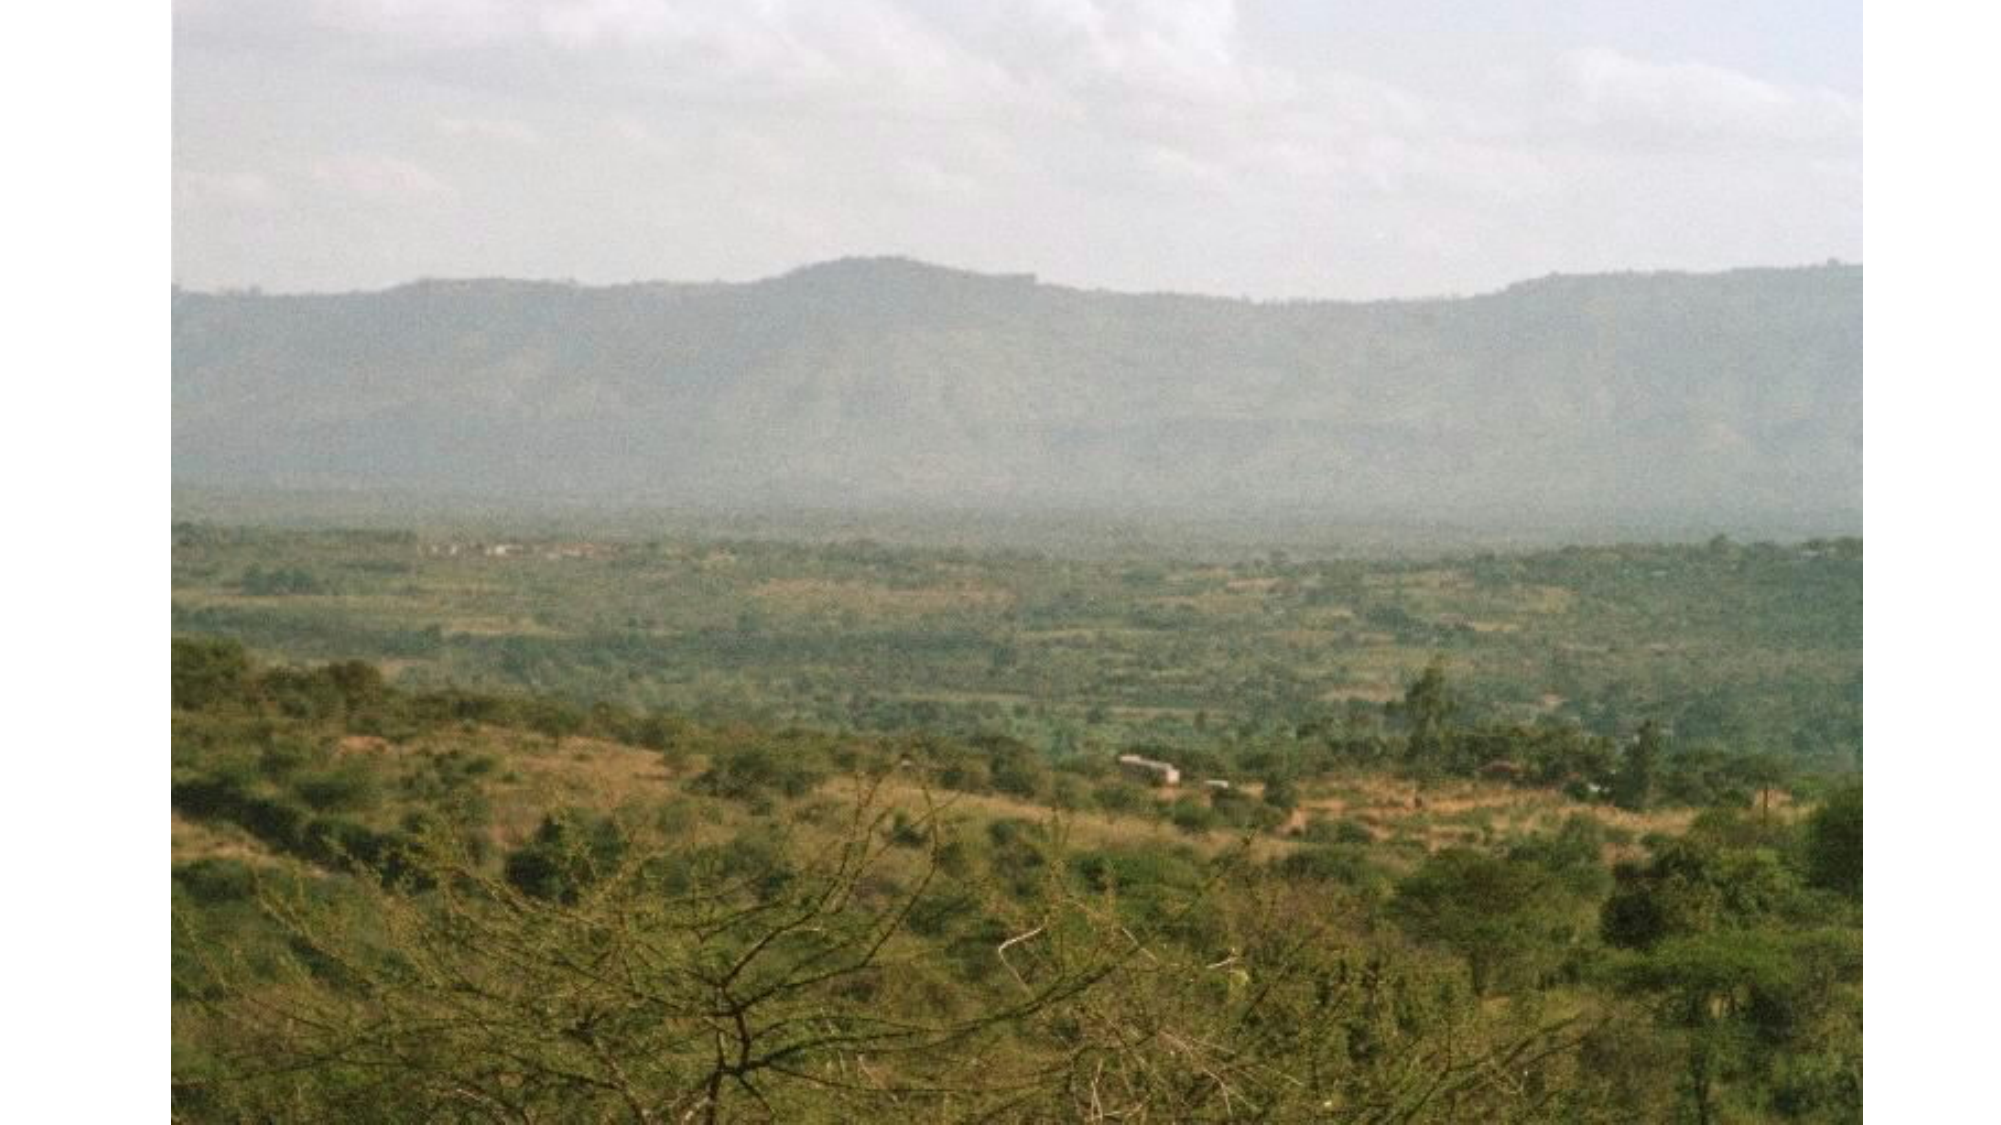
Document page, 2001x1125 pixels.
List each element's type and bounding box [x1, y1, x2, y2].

picture [171, 0, 1863, 1125]
